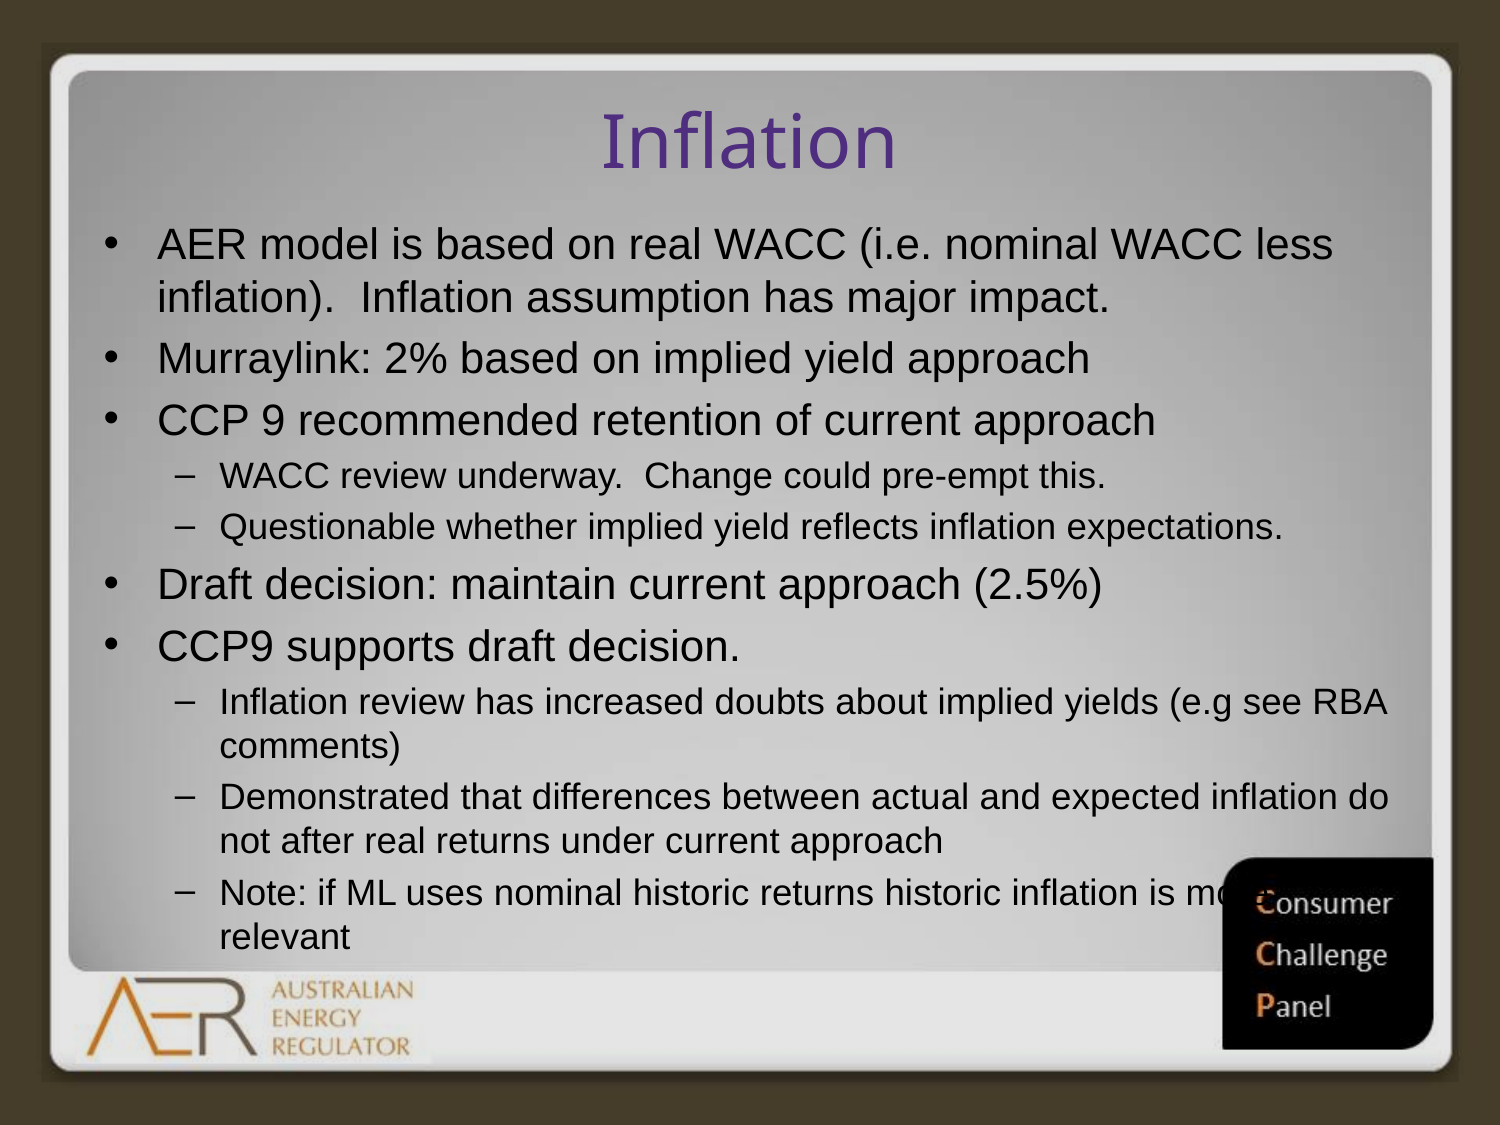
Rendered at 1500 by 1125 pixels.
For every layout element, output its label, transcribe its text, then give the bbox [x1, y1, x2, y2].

title Inflation [75, 45, 1425, 233]
list AER model is based on real WACC (i.e. nominal WACC less inflation). Inflation assumption has major impact. Murraylink: 2% based on implied yield approach CCP 9 recommended retention of current approach WACC review underway. Change could pre-empt this. Questionable whether implied yield reflects inflation expectations. Draft decision: maintain current approach (2.5%) CCP9 supports draft decision. Inflation review has increased doubts about implied yields (e.g see RBA comments) Demonstrated that differences between actual and expected inflation do not after real returns under current approach Note: if ML uses nominal historic returns historic inflation is more relevant [88, 208, 1425, 965]
picture [0, 0, 1500, 1125]
